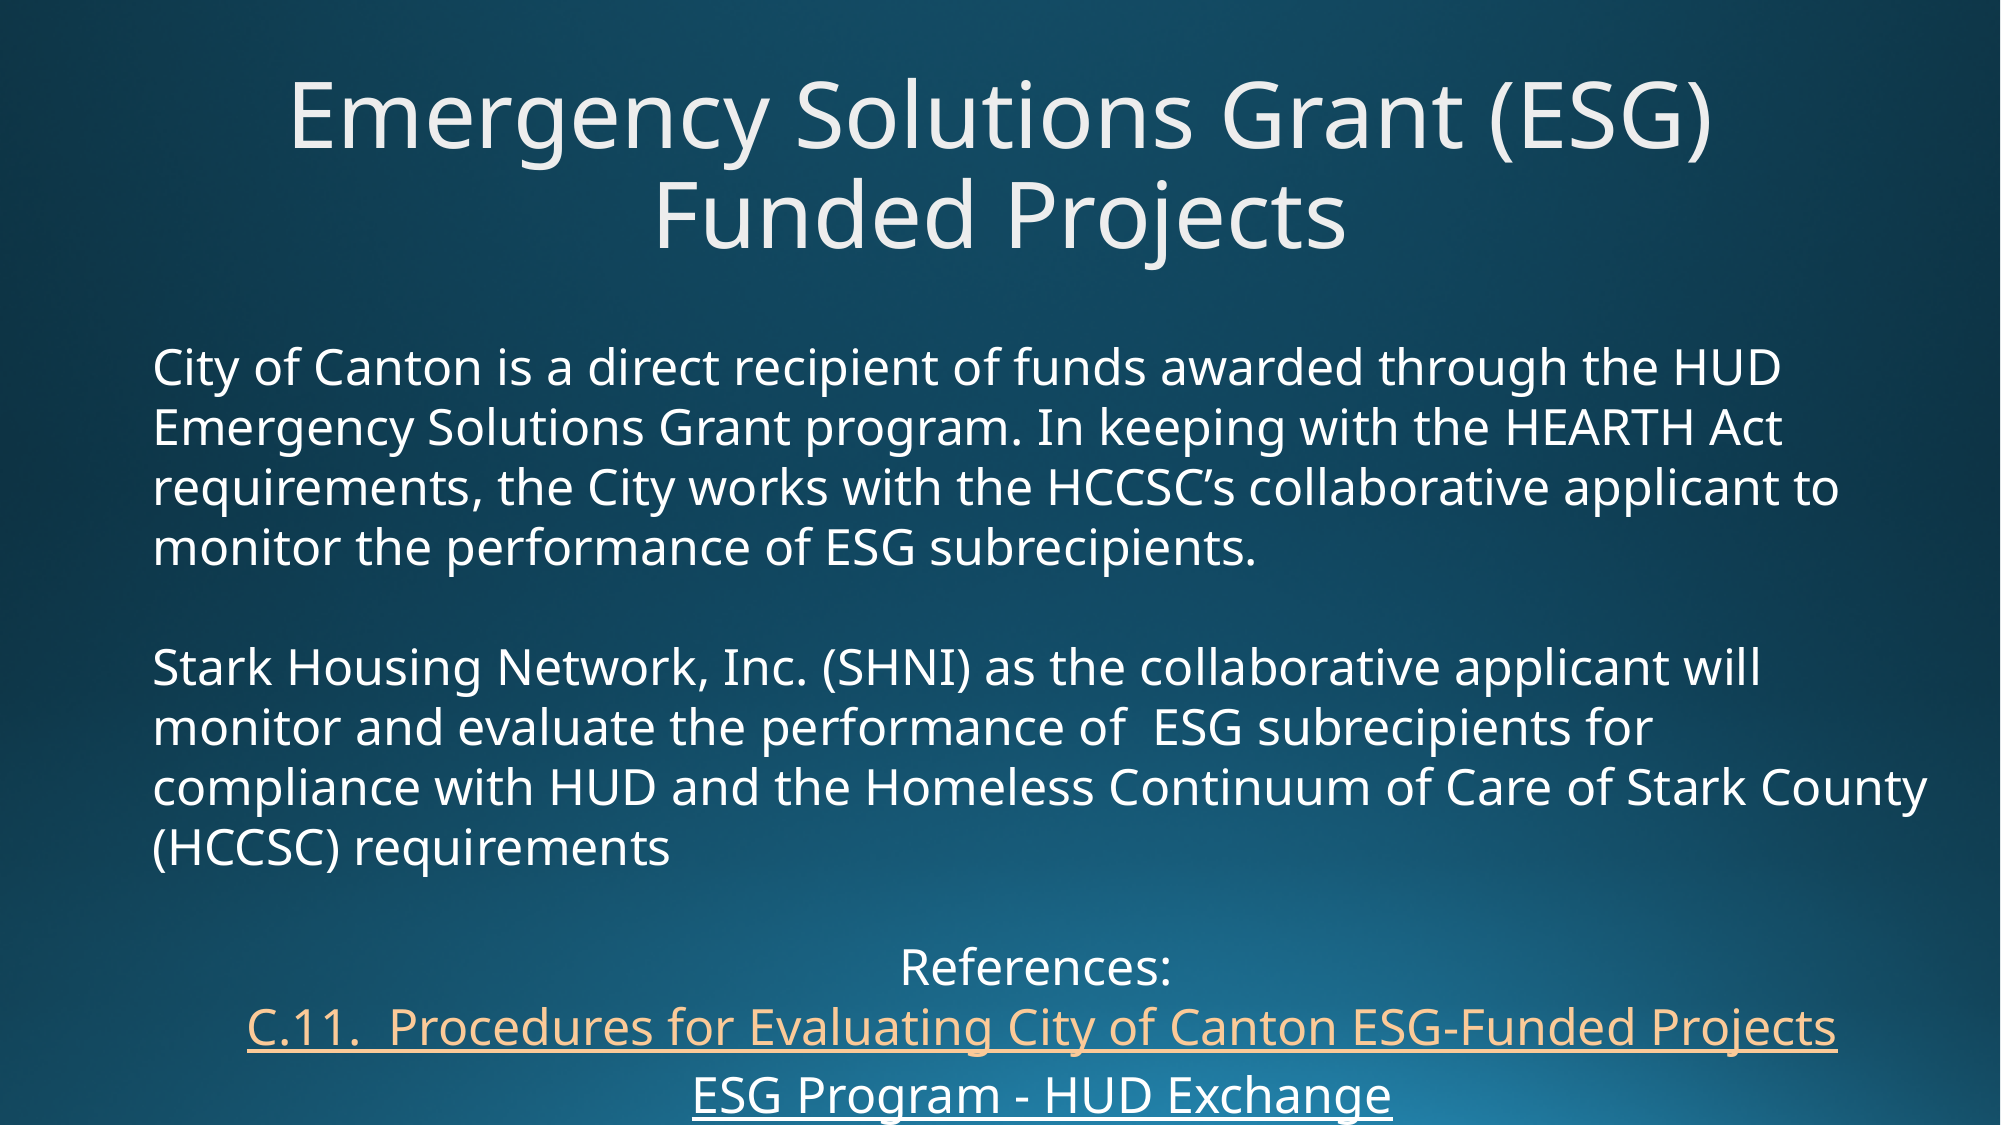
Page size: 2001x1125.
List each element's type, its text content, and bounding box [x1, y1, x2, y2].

text_box City of Canton is a direct recipient of funds awarded through the HUD Emergency Solutions Grant program. In keeping with the HEARTH Act requirements, the City works with the HCCSC’s collaborative applicant to monitor the performance of ESG subrecipients. Stark Housing Network, Inc. (SHNI) as the collaborative applicant will monitor and evaluate the performance of ESG subrecipients for compliance with HUD and the Homeless Continuum of Care of Stark County (HCCSC) requirements References: C.11. Procedures for Evaluating City of Canton ESG-Funded Projects ESG Program - HUD Exchange 24CFR 576 [137, 327, 1948, 1125]
picture [0, 0, 2001, 1125]
title Emergency Solutions Grant (ESG) Funded Projects [137, 59, 1863, 278]
